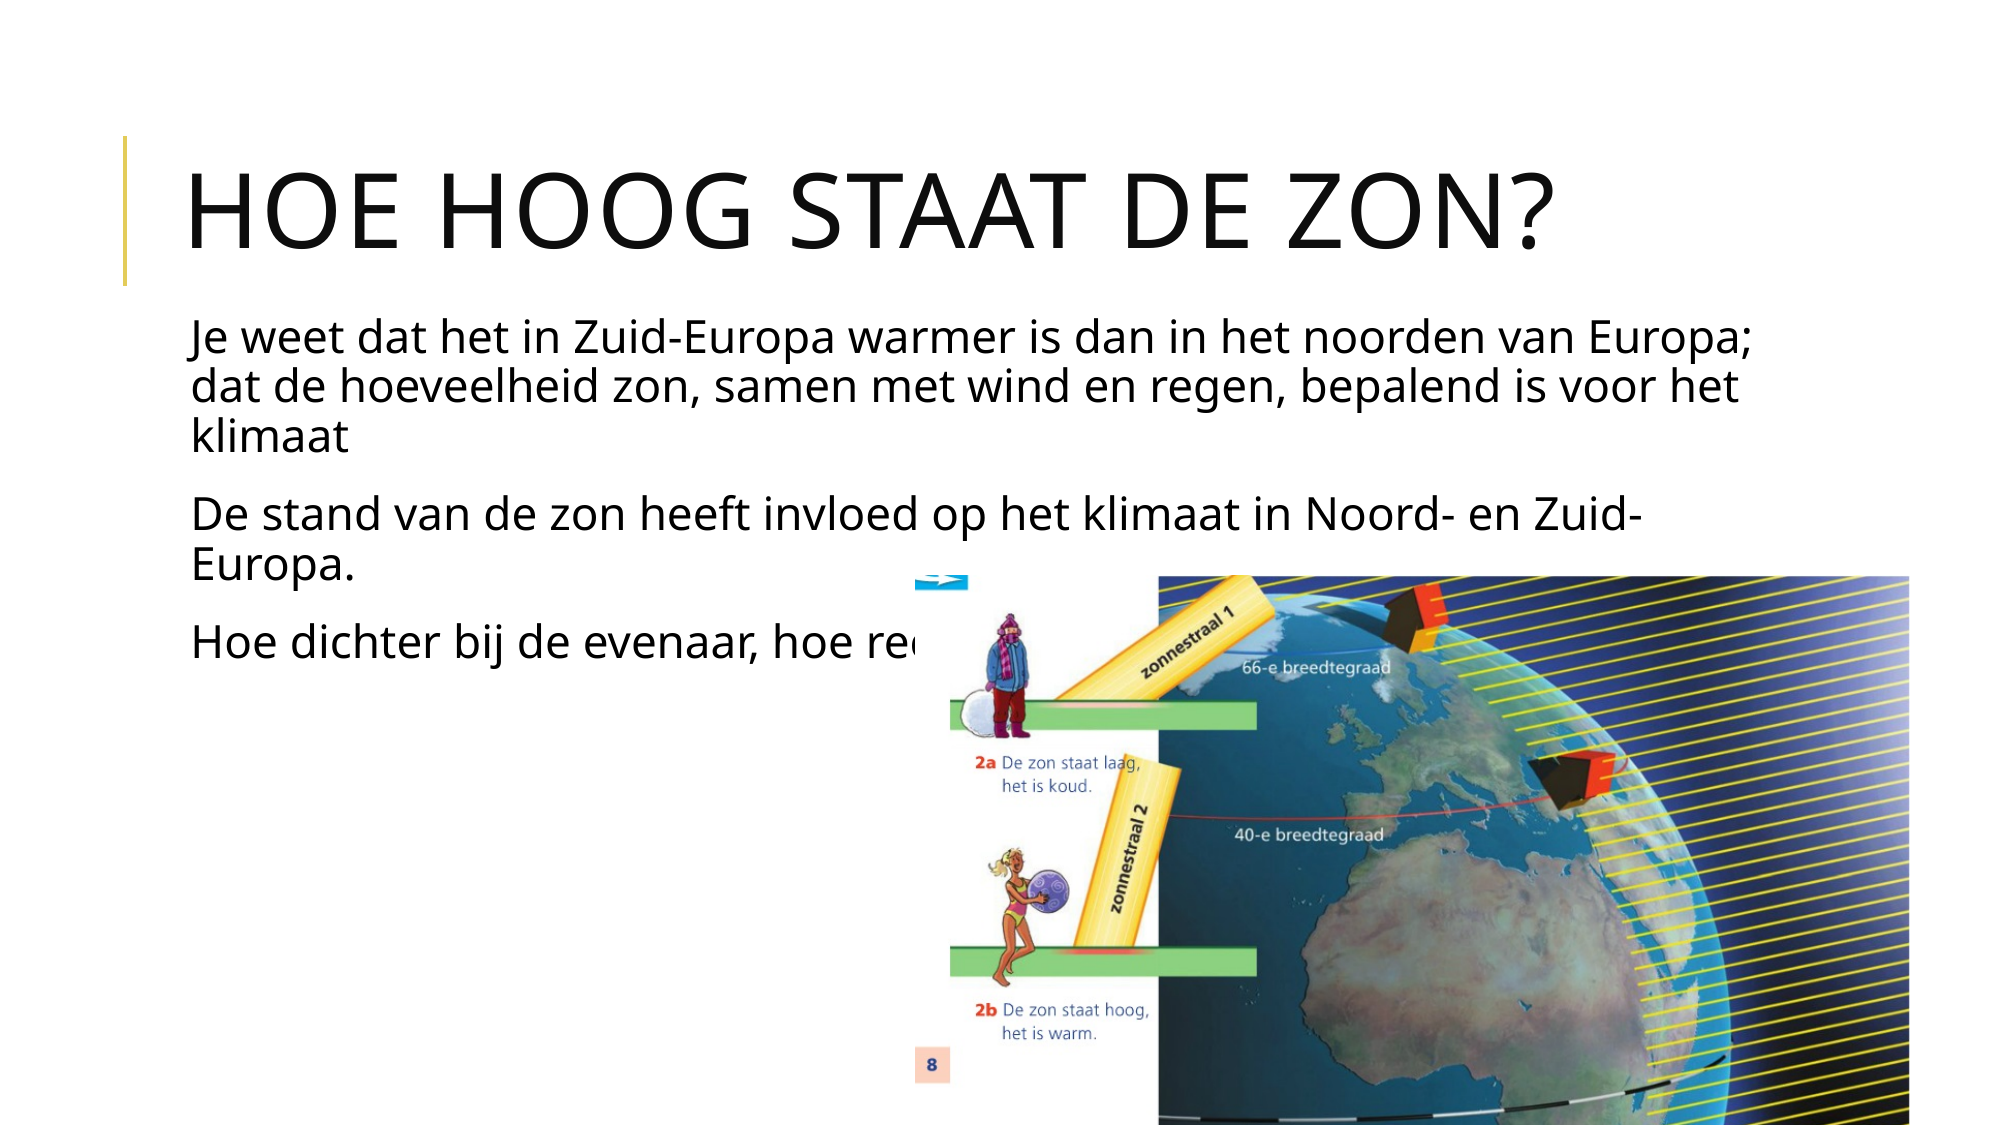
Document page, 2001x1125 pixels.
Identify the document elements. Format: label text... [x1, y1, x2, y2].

picture [915, 575, 1910, 1125]
picture [915, 575, 959, 585]
list Je weet dat het in Zuid-Europa warmer is dan in het noorden van Europa; dat de hoeveelheid zon, samen met wind en regen, bepalend is voor het klimaat De stand van de zon heeft invloed op het klimaat in Noord- en Zuid-Europa. Hoe dichter bij de evenaar, hoe rechter de stand van de zon. [168, 306, 1763, 1035]
title Hoe hoog staat de zon? [168, 96, 1763, 306]
